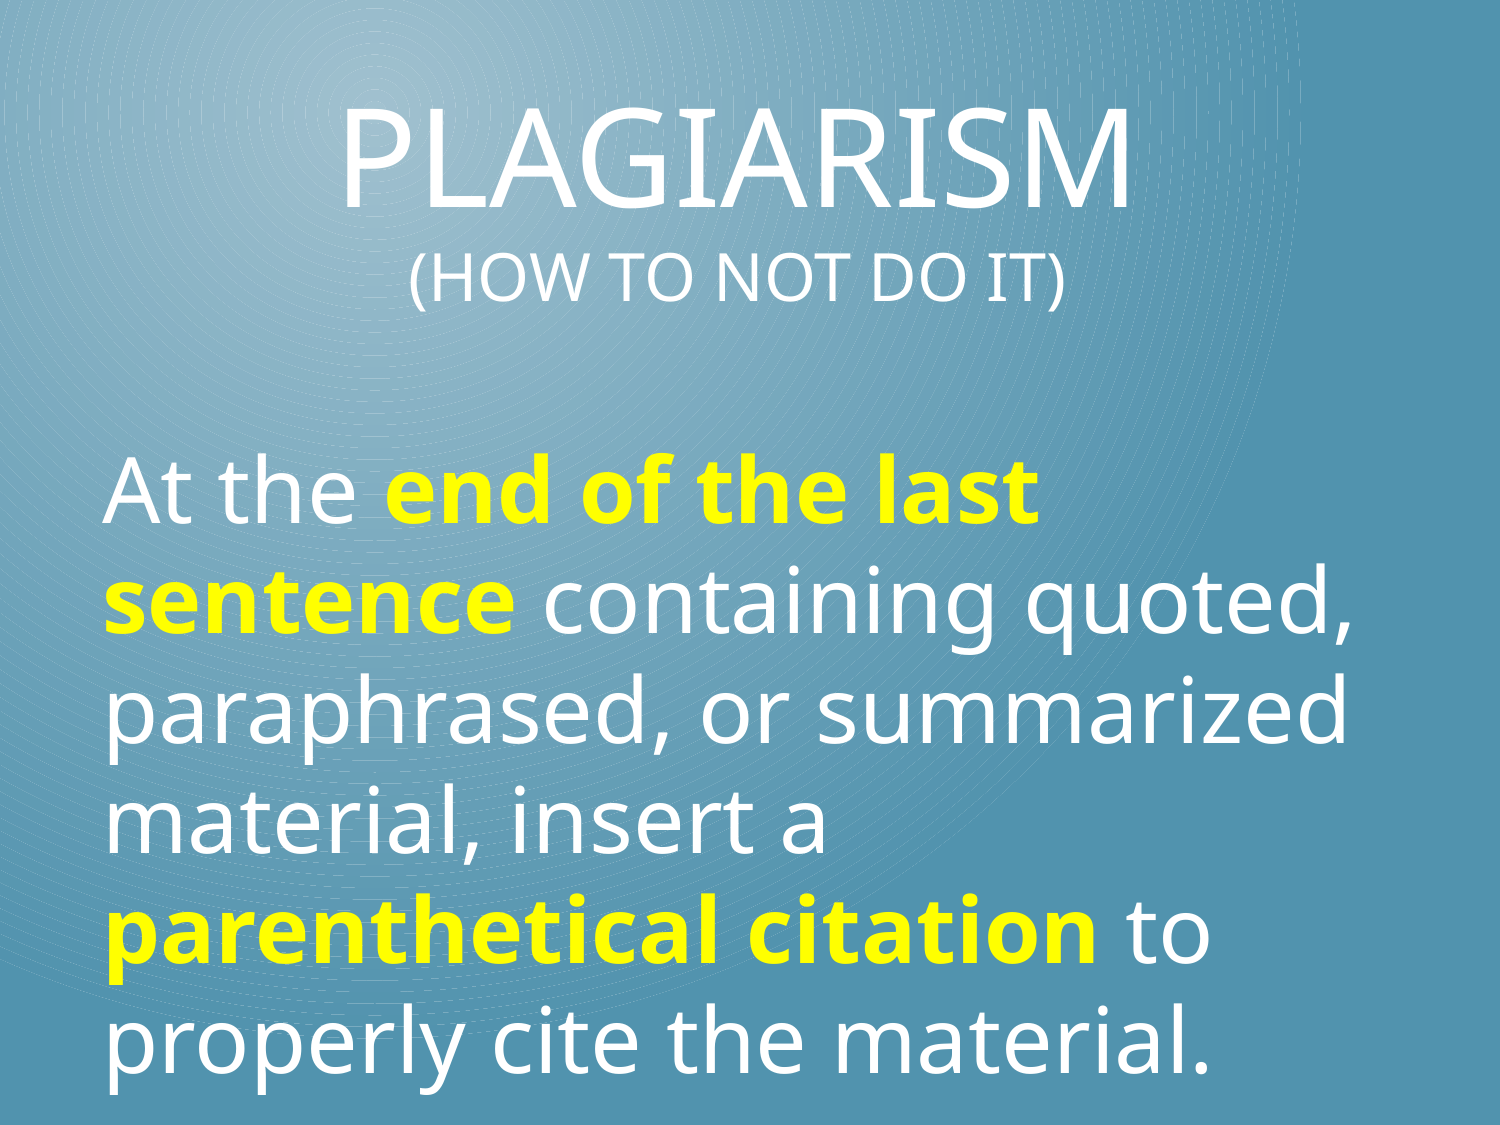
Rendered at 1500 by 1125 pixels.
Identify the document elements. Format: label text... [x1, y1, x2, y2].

text_box At the end of the last sentence containing quoted, paraphrased, or summarized material, insert a parenthetical citation to properly cite the material. [87, 424, 1388, 1100]
title Plagiarism (How to not do it) [62, 62, 1413, 432]
